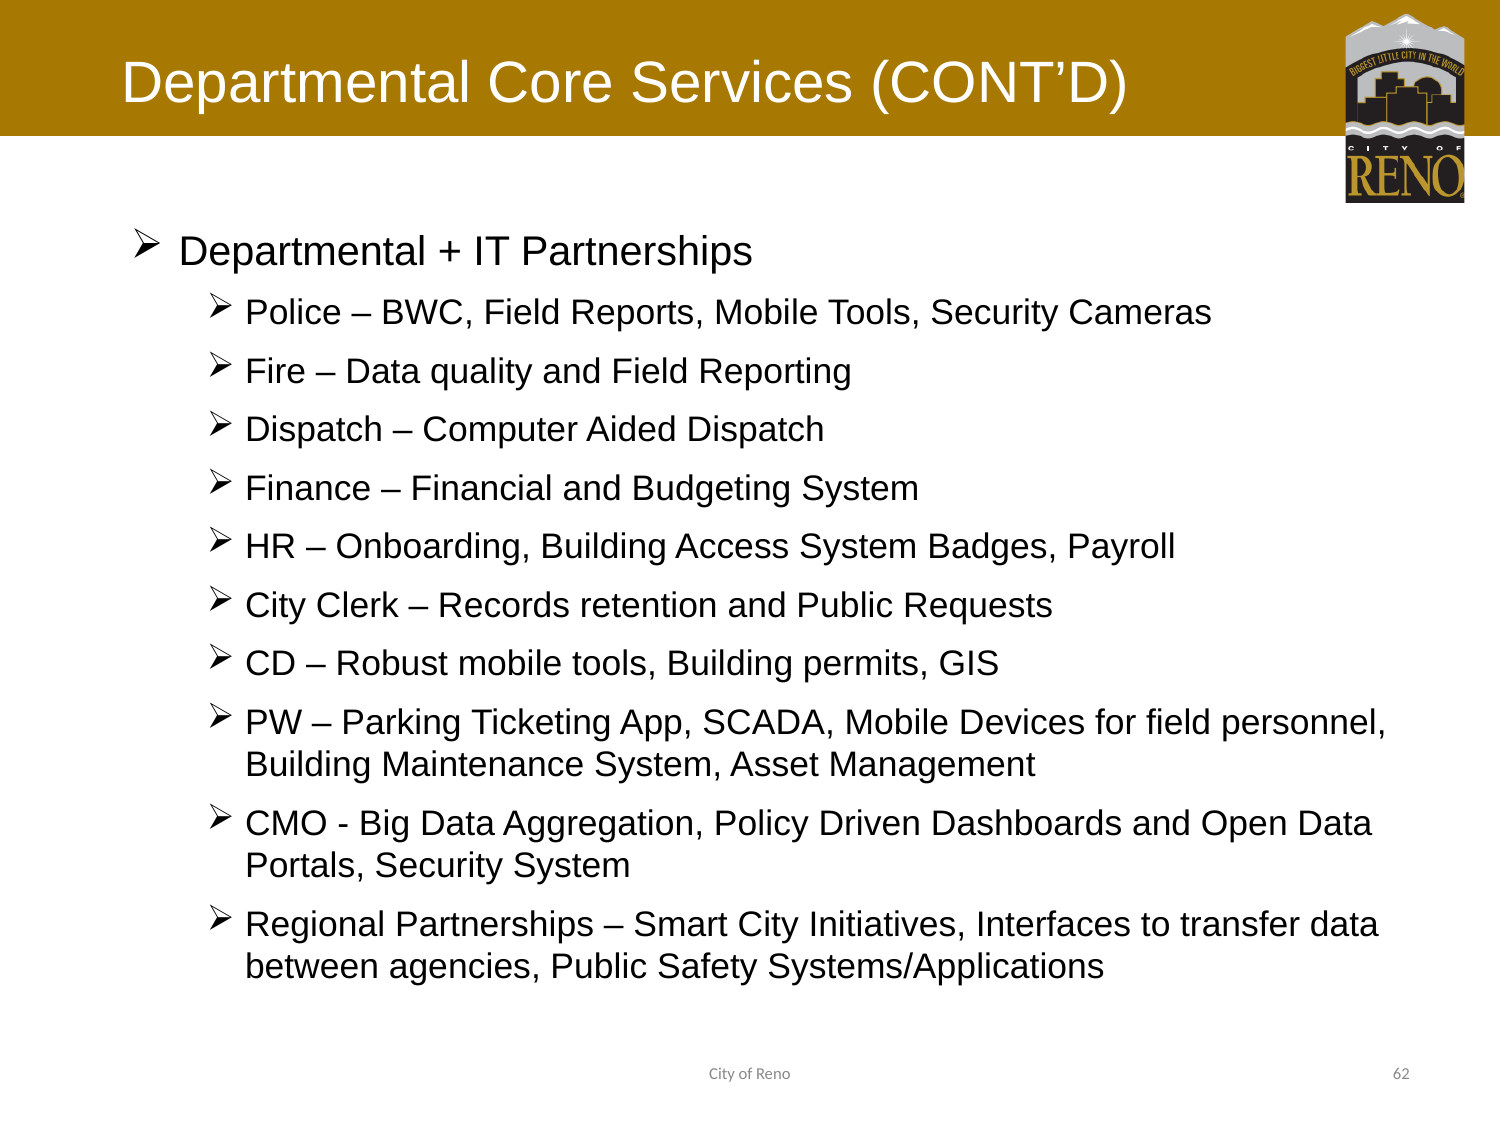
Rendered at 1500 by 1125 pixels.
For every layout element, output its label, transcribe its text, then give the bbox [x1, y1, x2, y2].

footer City of Reno [512, 1042, 988, 1103]
list Departmental + IT Partnerships Police – BWC, Field Reports, Mobile Tools, Security Cameras Fire – Data quality and Field Reporting Dispatch – Computer Aided Dispatch Finance – Financial and Budgeting System HR – Onboarding, Building Access System Badges, Payroll City Clerk – Records retention and Public Requests CD – Robust mobile tools, Building permits, GIS PW – Parking Ticketing App, SCADA, Mobile Devices for field personnel, Building Maintenance System, Asset Management CMO - Big Data Aggregation, Policy Driven Dashboards and Open Data Portals, Security System Regional Partnerships – Smart City Initiatives, Interfaces to transfer data between agencies, Public Safety Systems/Applications [39, 216, 1437, 1001]
title Departmental Core Services (CONT’D) [39, 20, 1212, 138]
slide_number 62 [1074, 1042, 1425, 1103]
